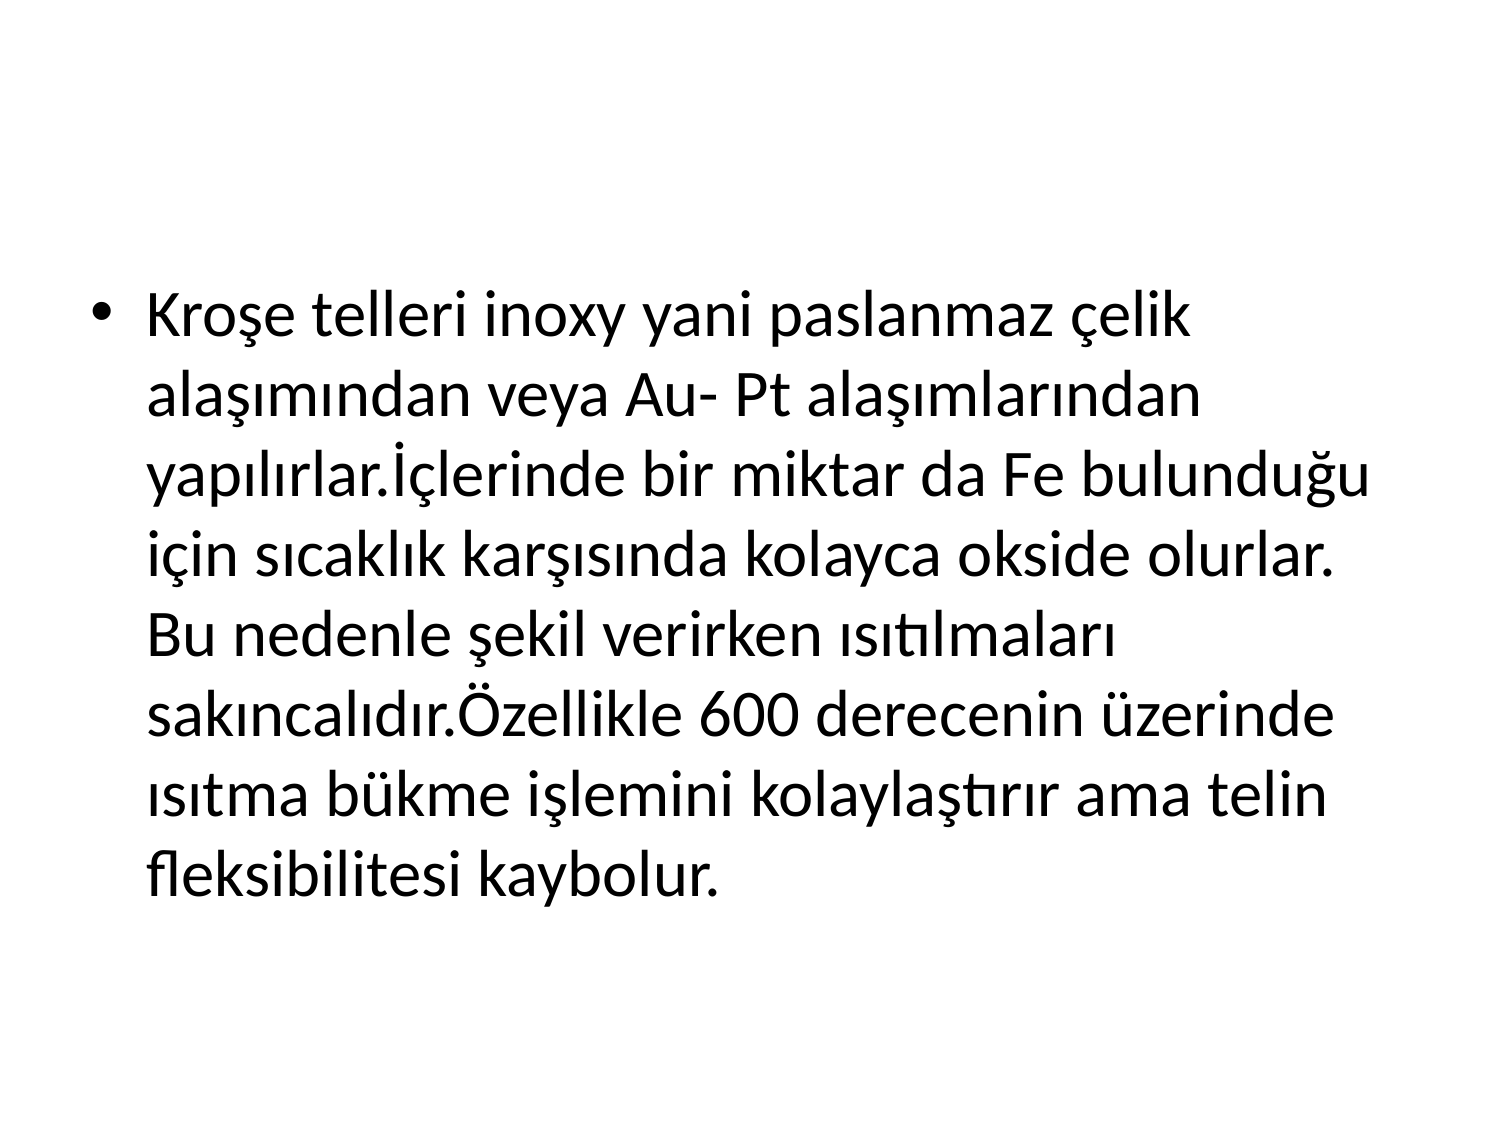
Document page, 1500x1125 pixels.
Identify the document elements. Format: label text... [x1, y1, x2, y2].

list Kroşe telleri inoxy yani paslanmaz çelik alaşımından veya Au- Pt alaşımlarından yapılırlar.İçlerinde bir miktar da Fe bulunduğu için sıcaklık karşısında kolayca okside olurlar. Bu nedenle şekil verirken ısıtılmaları sakıncalıdır.Özellikle 600 derecenin üzerinde ısıtma bükme işlemini kolaylaştırır ama telin fleksibilitesi kaybolur. [75, 262, 1425, 1005]
